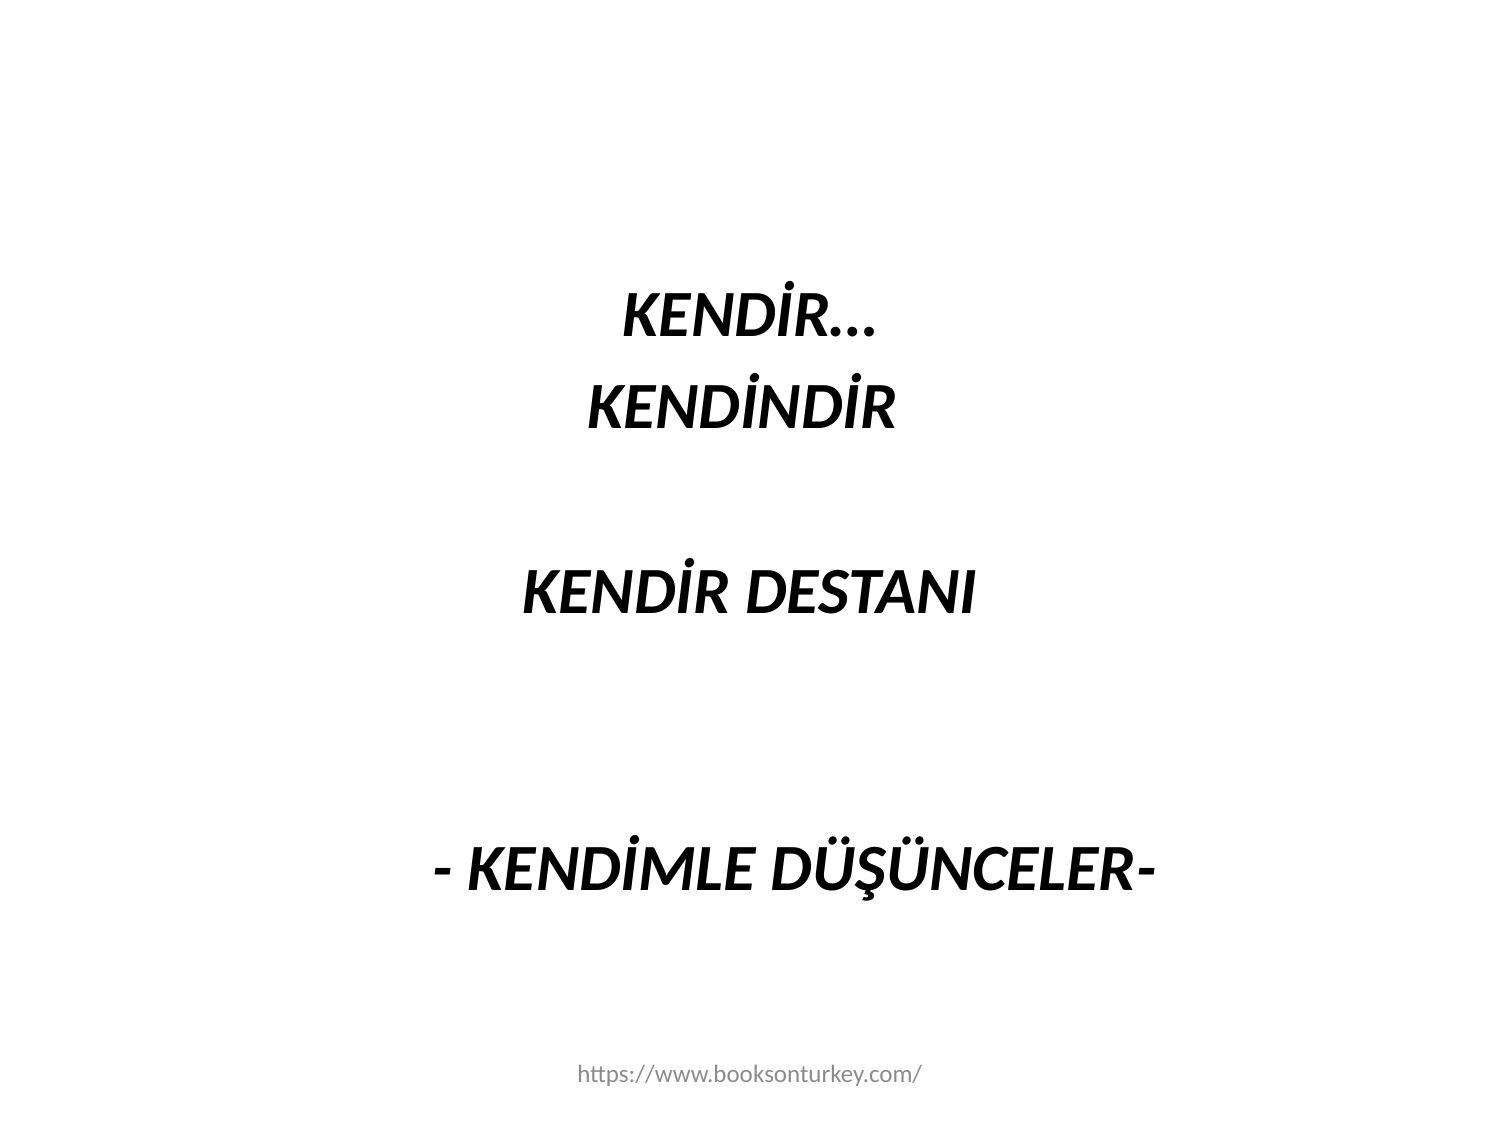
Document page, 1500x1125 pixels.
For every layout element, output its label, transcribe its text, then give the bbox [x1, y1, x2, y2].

list KENDİR… KENDİNDİR KENDİR DESTANI - KENDİMLE DÜŞÜNCELER- [75, 262, 1425, 1005]
footer https://www.booksonturkey.com/ [512, 1042, 988, 1103]
